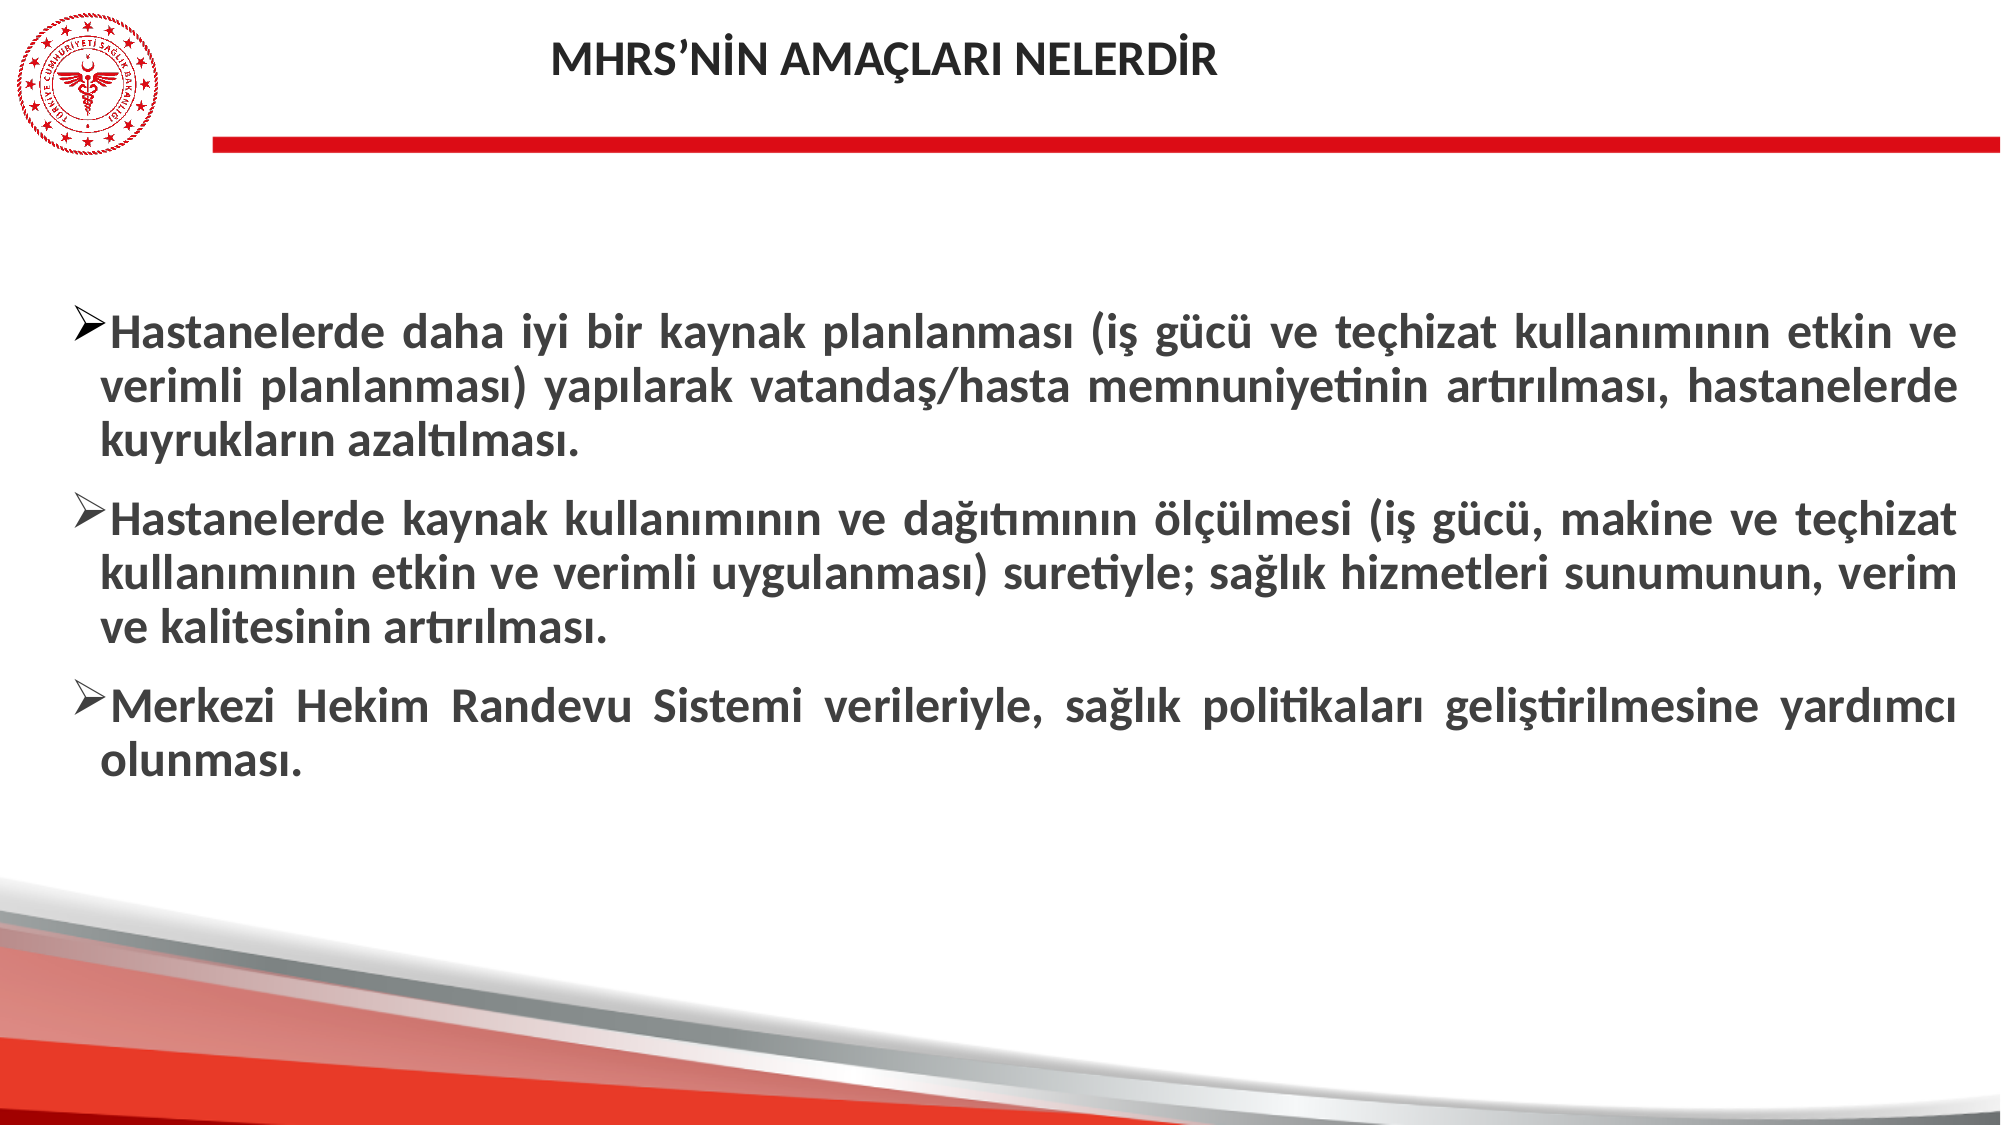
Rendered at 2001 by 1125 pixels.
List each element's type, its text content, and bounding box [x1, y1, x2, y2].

text_box Hastanelerde daha iyi bir kaynak planlanması (iş gücü ve teçhizat kullanımının etkin ve verimli planlanması) yapılarak vatandaş/hasta memnuniyetinin artırılması, hastanelerde kuyrukların azaltılması. Hastanelerde kaynak kullanımının ve dağıtımının ölçülmesi (iş gücü, makine ve teçhizat kullanımının etkin ve verimli uygulanması) suretiyle; sağlık hizmetleri sunumunun, verim ve kalitesinin artırılması. Merkezi Hekim Randevu Sistemi verileriyle, sağlık politikaları geliştirilmesine yardımcı olunması. [55, 230, 1975, 863]
text_box MHRS’NİN AMAÇLARI NELERDİR [536, 18, 1396, 94]
picture [0, 0, 2001, 1125]
